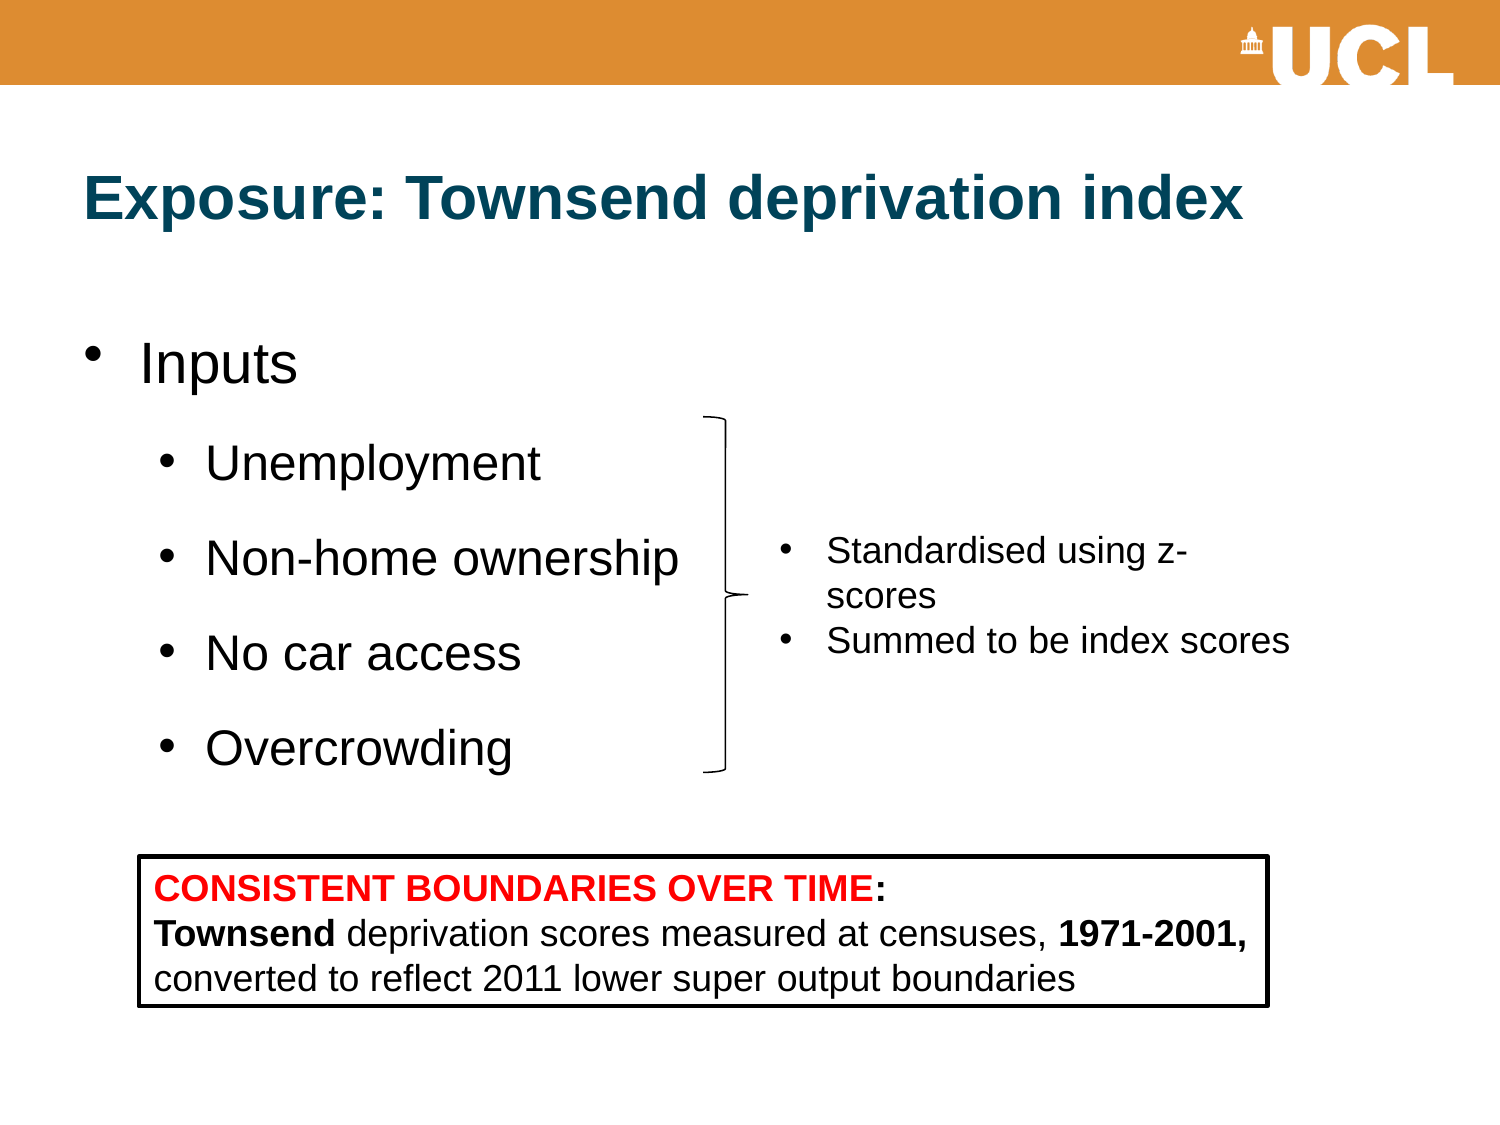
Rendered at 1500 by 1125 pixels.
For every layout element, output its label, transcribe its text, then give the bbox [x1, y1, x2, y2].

list Inputs Unemployment Non-home ownership No car access Overcrowding [68, 283, 1086, 438]
text_box [703, 415, 749, 774]
text_box CONSISTENT BOUNDARIES OVER TIME: Townsend deprivation scores measured at censuses, 1971-2001, converted to reflect 2011 lower super output boundaries [137, 854, 1270, 1008]
picture [0, 0, 1500, 85]
title Exposure: Townsend deprivation index [68, 149, 1461, 284]
text_box Standardised using z-scores Summed to be index scores [764, 518, 1309, 669]
